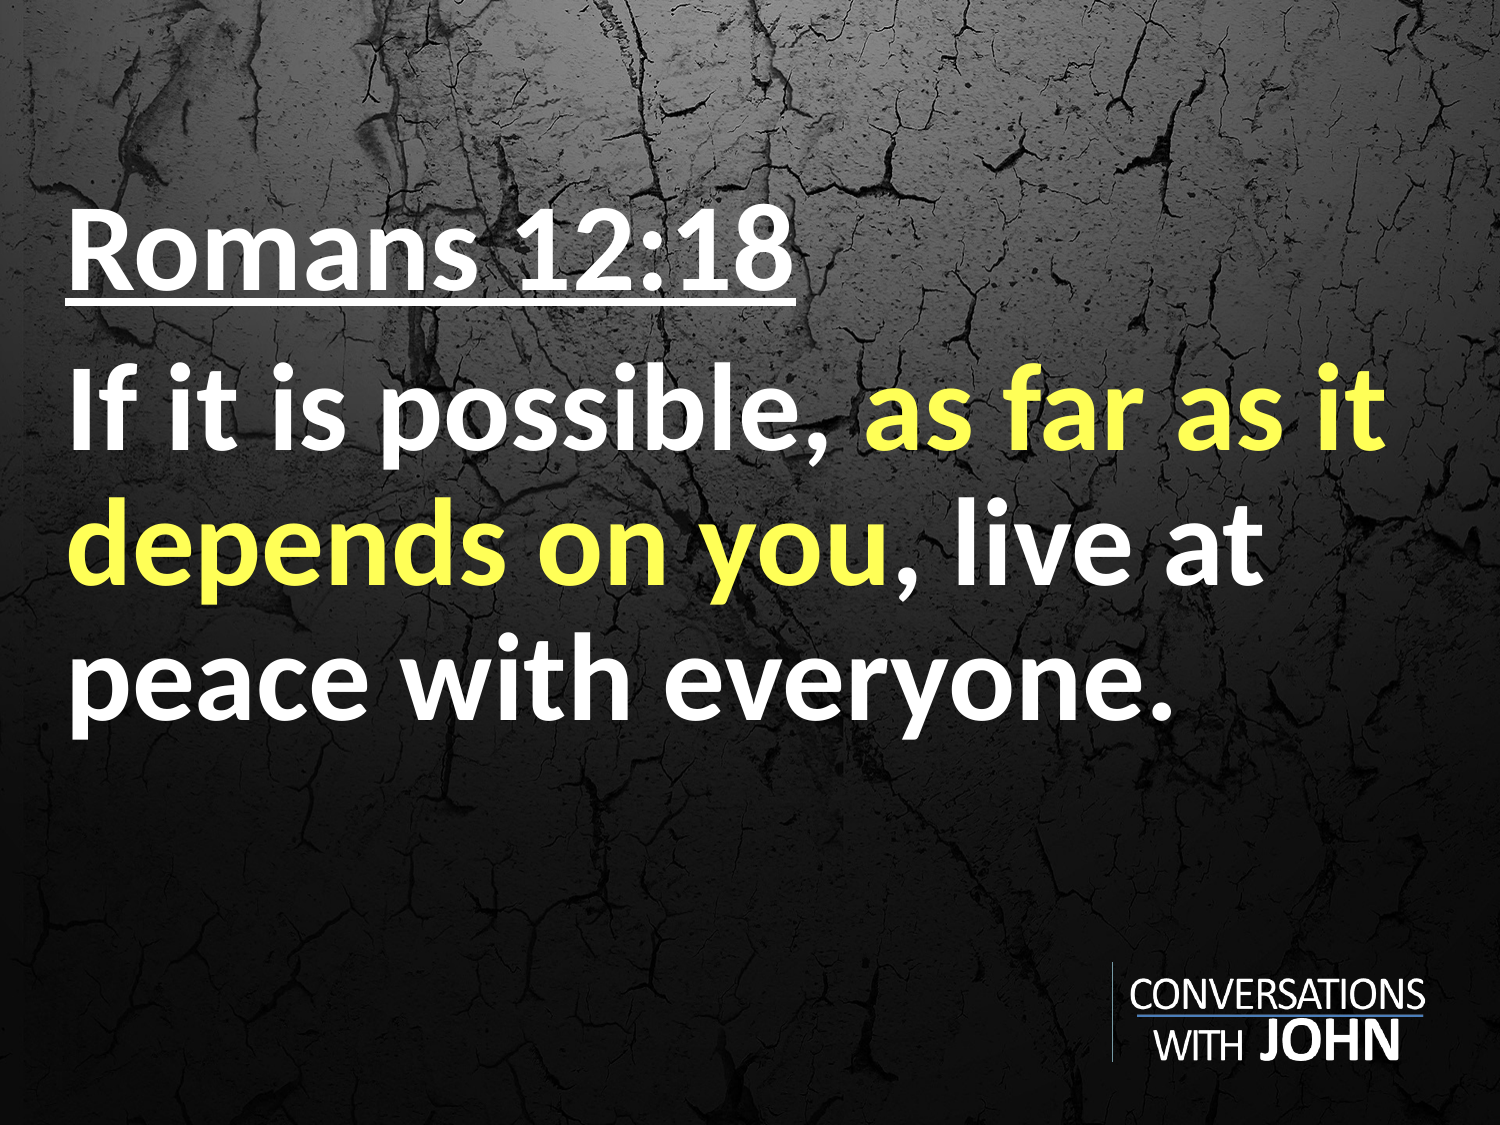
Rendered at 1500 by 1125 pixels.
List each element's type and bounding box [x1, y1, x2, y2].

picture [0, 0, 1500, 1125]
text_box [1099, 949, 1463, 1119]
